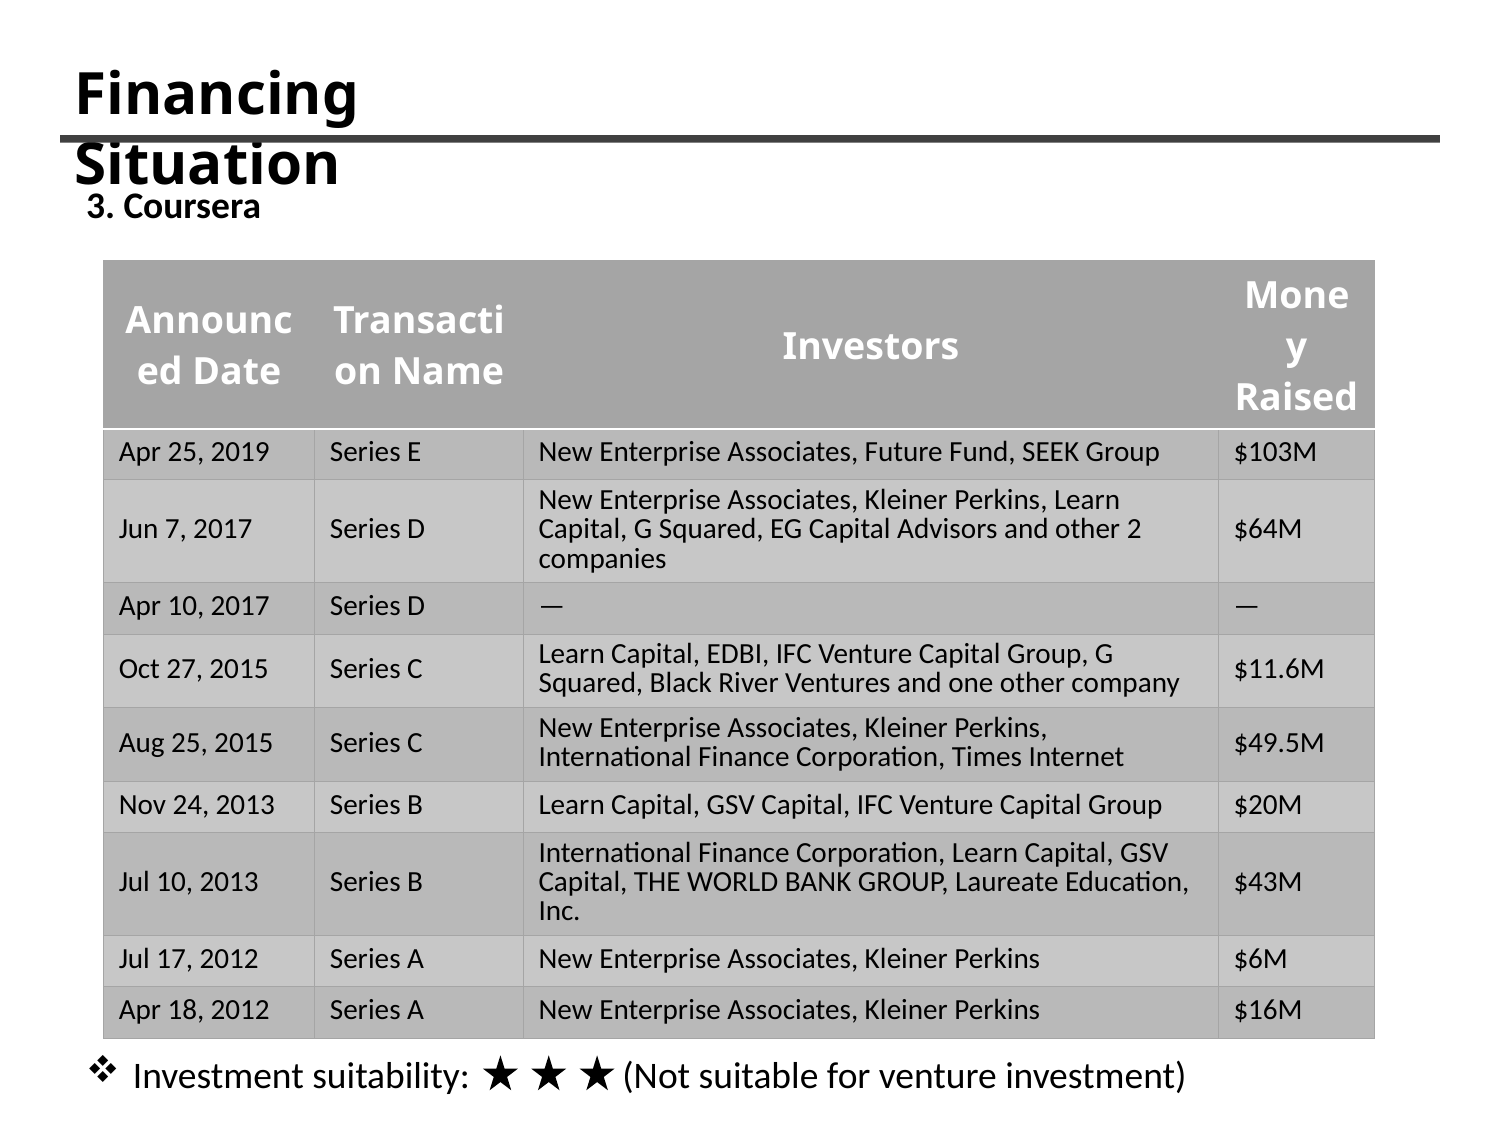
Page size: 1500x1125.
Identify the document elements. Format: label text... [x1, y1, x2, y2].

table_cell Jul 17, 2012 [104, 936, 314, 986]
table_cell New Enterprise Associates, Kleiner Perkins, International Finance Corporation, Times Internet [524, 708, 1218, 781]
table_cell New Enterprise Associates, Kleiner Perkins [524, 936, 1218, 986]
table_header Money Raised [1219, 261, 1374, 428]
table_cell Series D [315, 480, 523, 582]
text_box Investment suitability: (Not suitable for venture investment) [71, 1043, 1401, 1104]
table_cell New Enterprise Associates, Future Fund, SEEK Group [524, 430, 1218, 479]
table_cell Series C [315, 635, 523, 707]
table_cell Apr 25, 2019 [104, 430, 314, 479]
table_header Announced Date [104, 261, 314, 428]
table_cell Learn Capital, EDBI, IFC Venture Capital Group, G Squared, Black River Ventures and one other company [524, 635, 1218, 707]
text_box [576, 1051, 618, 1094]
text_box [59, 134, 1441, 144]
table_cell Nov 24, 2013 [104, 782, 314, 832]
table_cell Oct 27, 2015 [104, 635, 314, 707]
text_box 3. Coursera [71, 173, 383, 234]
table_cell New Enterprise Associates, Kleiner Perkins [524, 987, 1218, 1038]
table_cell International Finance Corporation, Learn Capital, GSV Capital, THE WORLD BANK GROUP, Laureate Education, Inc. [524, 833, 1218, 935]
table_cell Series A [315, 936, 523, 986]
table_cell Apr 18, 2012 [104, 987, 314, 1038]
table_cell Learn Capital, GSV Capital, IFC Venture Capital Group [524, 782, 1218, 832]
text_box [528, 1051, 570, 1094]
table_cell $20M [1219, 782, 1374, 832]
table_cell $49.5M [1219, 708, 1374, 781]
table_cell — [524, 583, 1218, 634]
table_cell Series A [315, 987, 523, 1038]
text_box [479, 1051, 521, 1094]
table_cell Jul 10, 2013 [104, 833, 314, 935]
table_cell $11.6M [1219, 635, 1374, 707]
table_cell Series C [315, 708, 523, 781]
table_cell $16M [1219, 987, 1374, 1038]
table_cell Apr 10, 2017 [104, 583, 314, 634]
table_cell $64M [1219, 480, 1374, 582]
table_cell Jun 7, 2017 [104, 480, 314, 582]
text_box Financing Situation [60, 144, 559, 204]
table_cell $103M [1219, 430, 1374, 479]
table_cell $6M [1219, 936, 1374, 986]
table_cell Series D [315, 583, 523, 634]
table_cell Aug 25, 2015 [104, 708, 314, 781]
table_cell New Enterprise Associates, Kleiner Perkins, Learn Capital, G Squared, EG Capital Advisors and other 2 companies [524, 480, 1218, 582]
table_header Transaction Name [315, 261, 523, 428]
table_cell Series E [315, 430, 523, 479]
table_header Investors [524, 261, 1218, 428]
table_cell — [1219, 583, 1374, 634]
text_box Financing Situation [60, 48, 559, 134]
table_cell $43M [1219, 833, 1374, 935]
table_cell Series B [315, 833, 523, 935]
table_cell Series B [315, 782, 523, 832]
